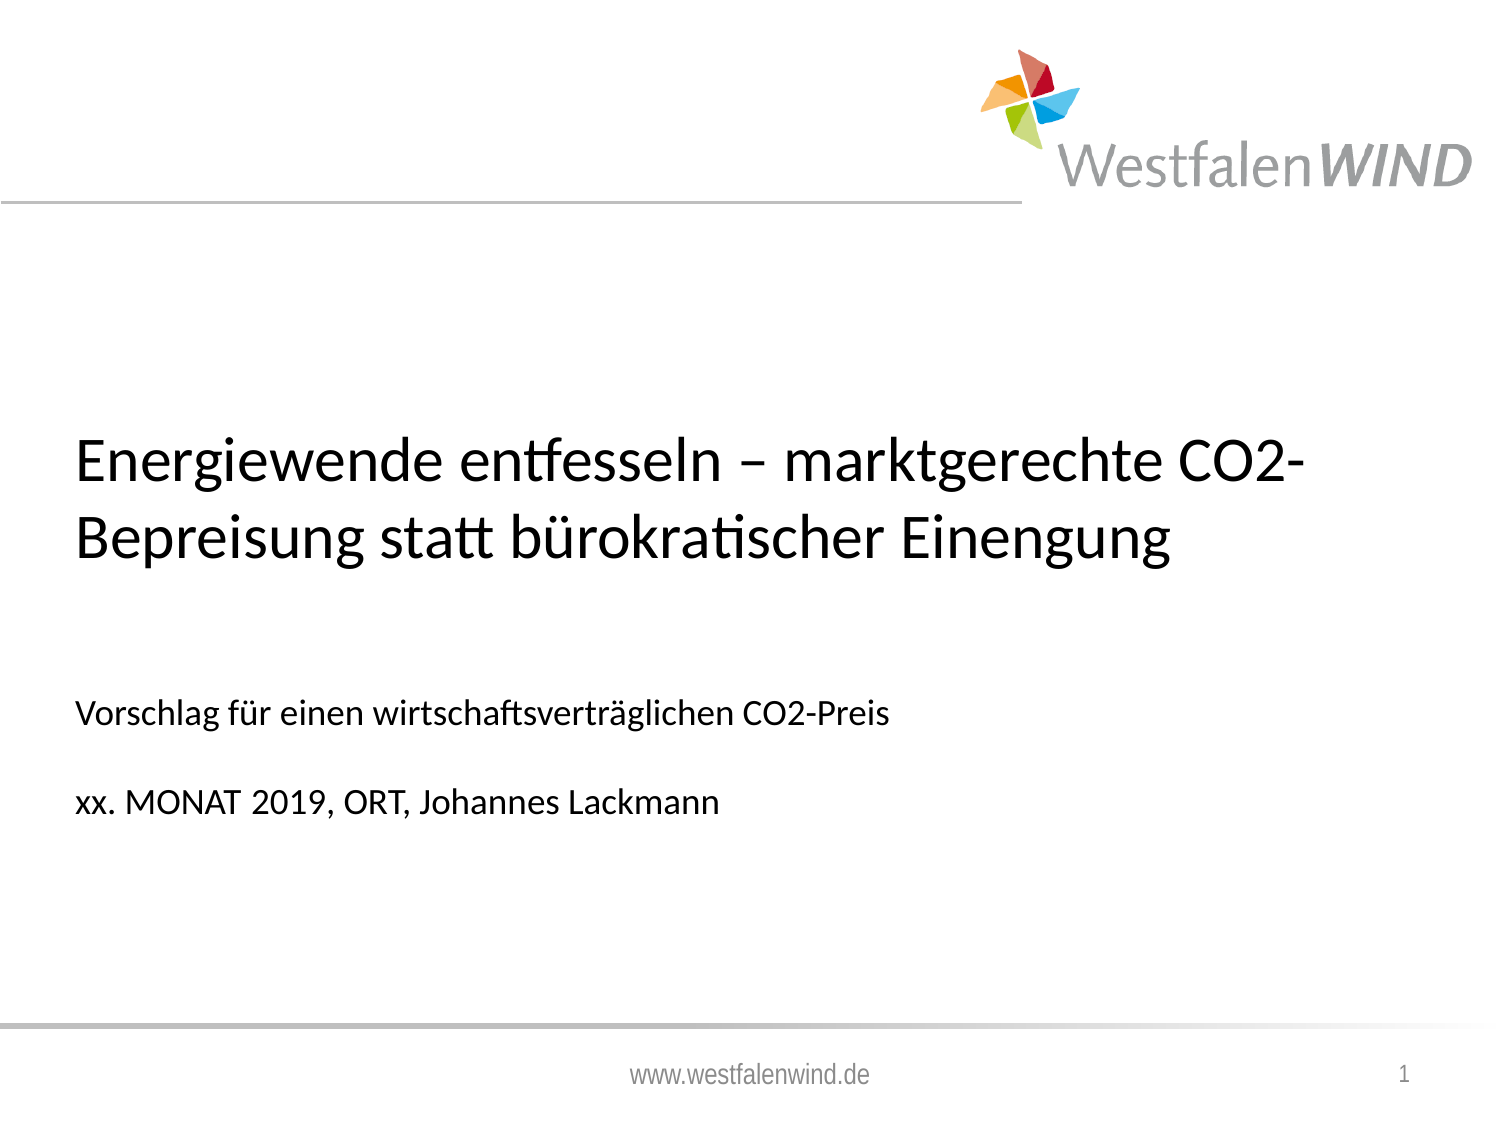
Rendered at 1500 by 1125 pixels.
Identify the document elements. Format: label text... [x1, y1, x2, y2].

footer www.westfalenwind.de [512, 1042, 988, 1103]
slide_number 1 [1074, 1042, 1425, 1103]
text_box Vorschlag für einen wirtschaftsverträglichen CO2-Preis xx. MONAT 2019, ORT, Johannes Lackmann [60, 680, 1186, 831]
picture [974, 38, 1482, 199]
text_box Energiewende entfesseln – marktgerechte CO2-Bepreisung statt bürokratischer Einengung [60, 408, 1419, 632]
